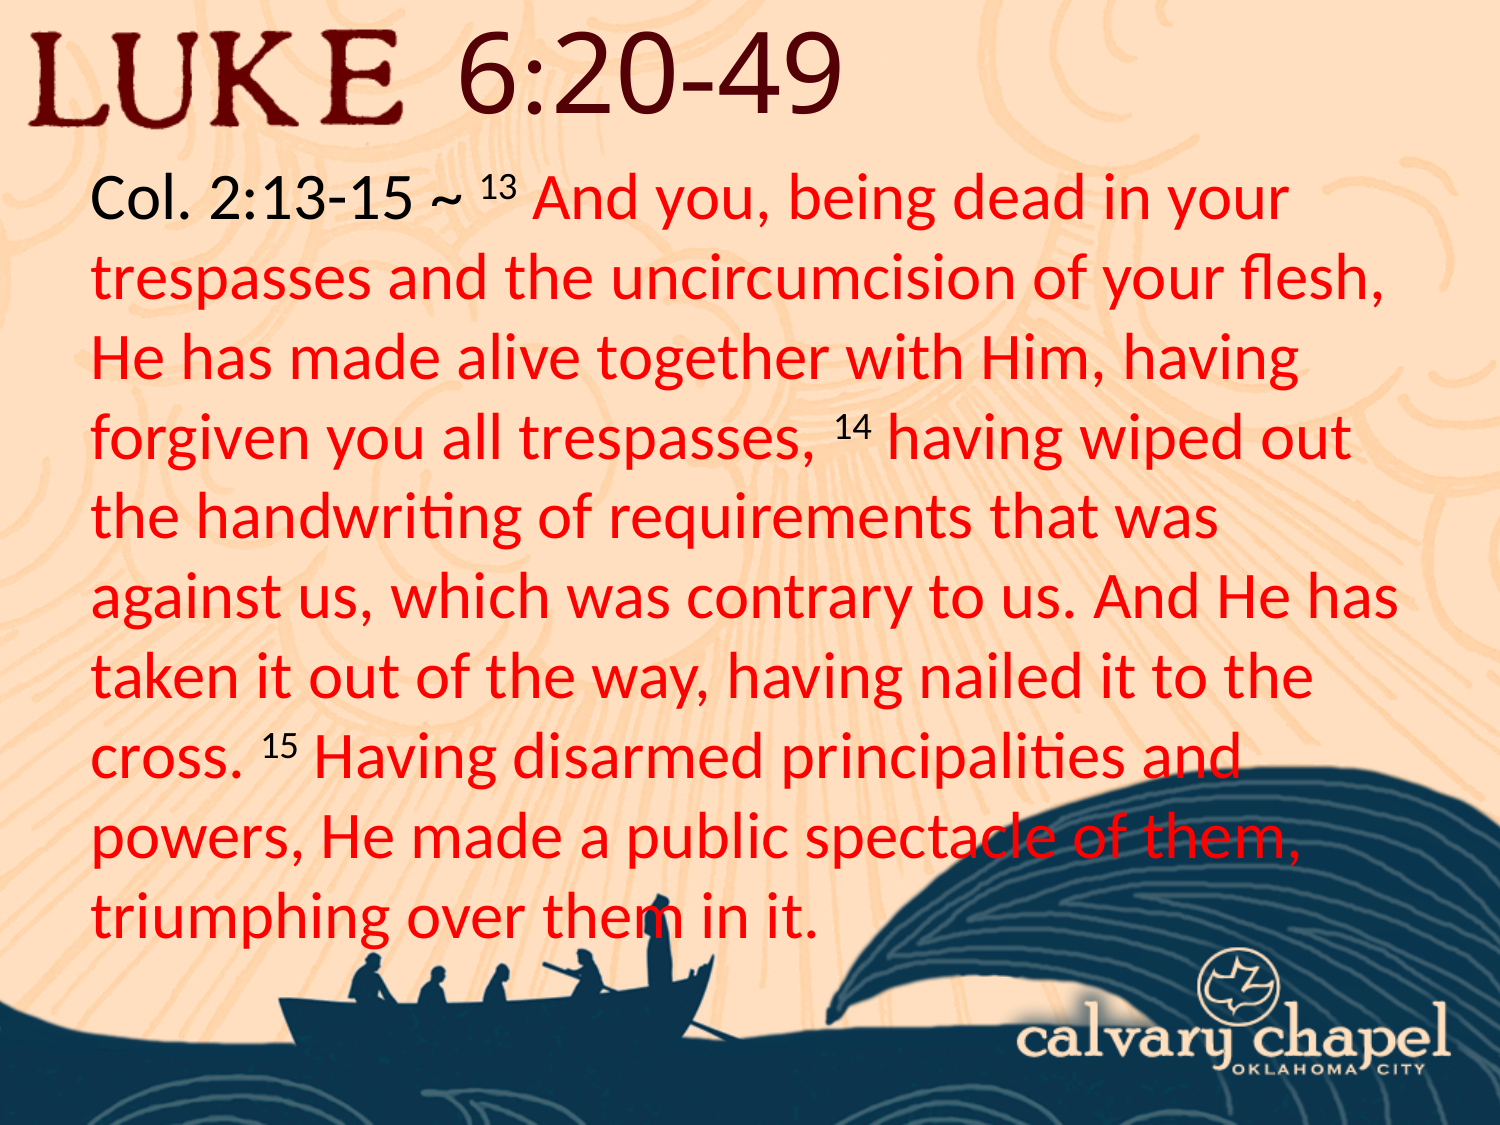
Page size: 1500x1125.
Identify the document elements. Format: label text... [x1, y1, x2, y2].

text_box Col. 2:13-15 ~ 13 And you, being dead in your trespasses and the uncircumcision of your flesh, He has made alive together with Him, having forgiven you all trespasses, 14 having wiped out the handwriting of requirements that was against us, which was contrary to us. And He has taken it out of the way, having nailed it to the cross. 15 Having disarmed principalities and powers, He made a public spectacle of them, triumphing over them in it. [75, 145, 1428, 960]
text_box 6:20-49 [441, 0, 974, 144]
picture [0, 0, 1500, 1125]
